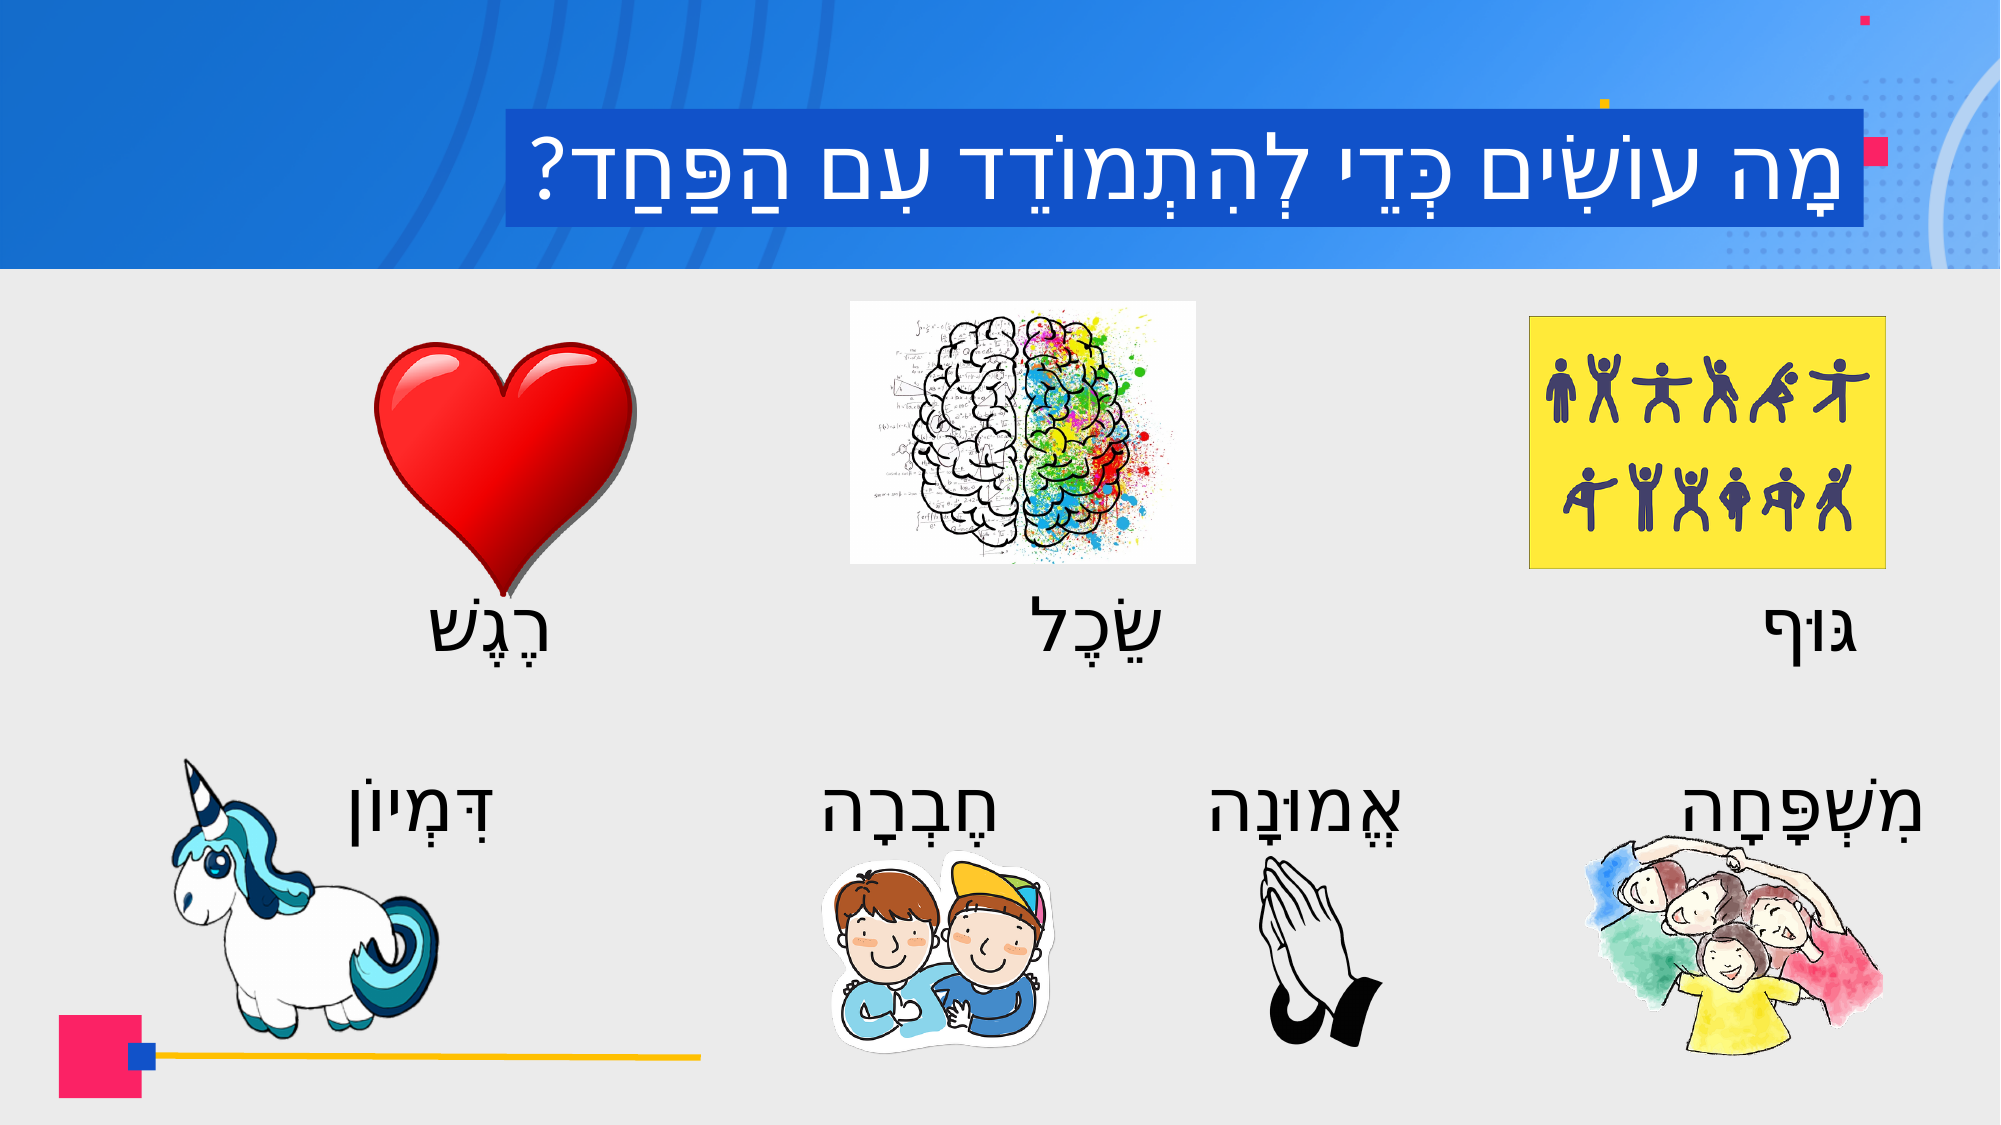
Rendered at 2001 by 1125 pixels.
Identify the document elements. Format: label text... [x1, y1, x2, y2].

picture [1584, 834, 1884, 1056]
picture [1259, 856, 1383, 1047]
picture [135, 714, 460, 1093]
picture [850, 301, 1196, 565]
text_box גּוּף שֵׂכֶל רֶגֶשׁ מִשְׁפָּחָה אֱמוּנָה חֶבְרָה דִּמְיוֹן [101, 568, 1943, 854]
picture [1528, 315, 1887, 569]
picture [0, 0, 2000, 269]
title מָה עוֹשִׂים כְּדֵי לְהִתְמוֹדֵד עִם הַפַּחַד? [505, 108, 1864, 227]
picture [820, 848, 1058, 1057]
picture [374, 342, 637, 599]
